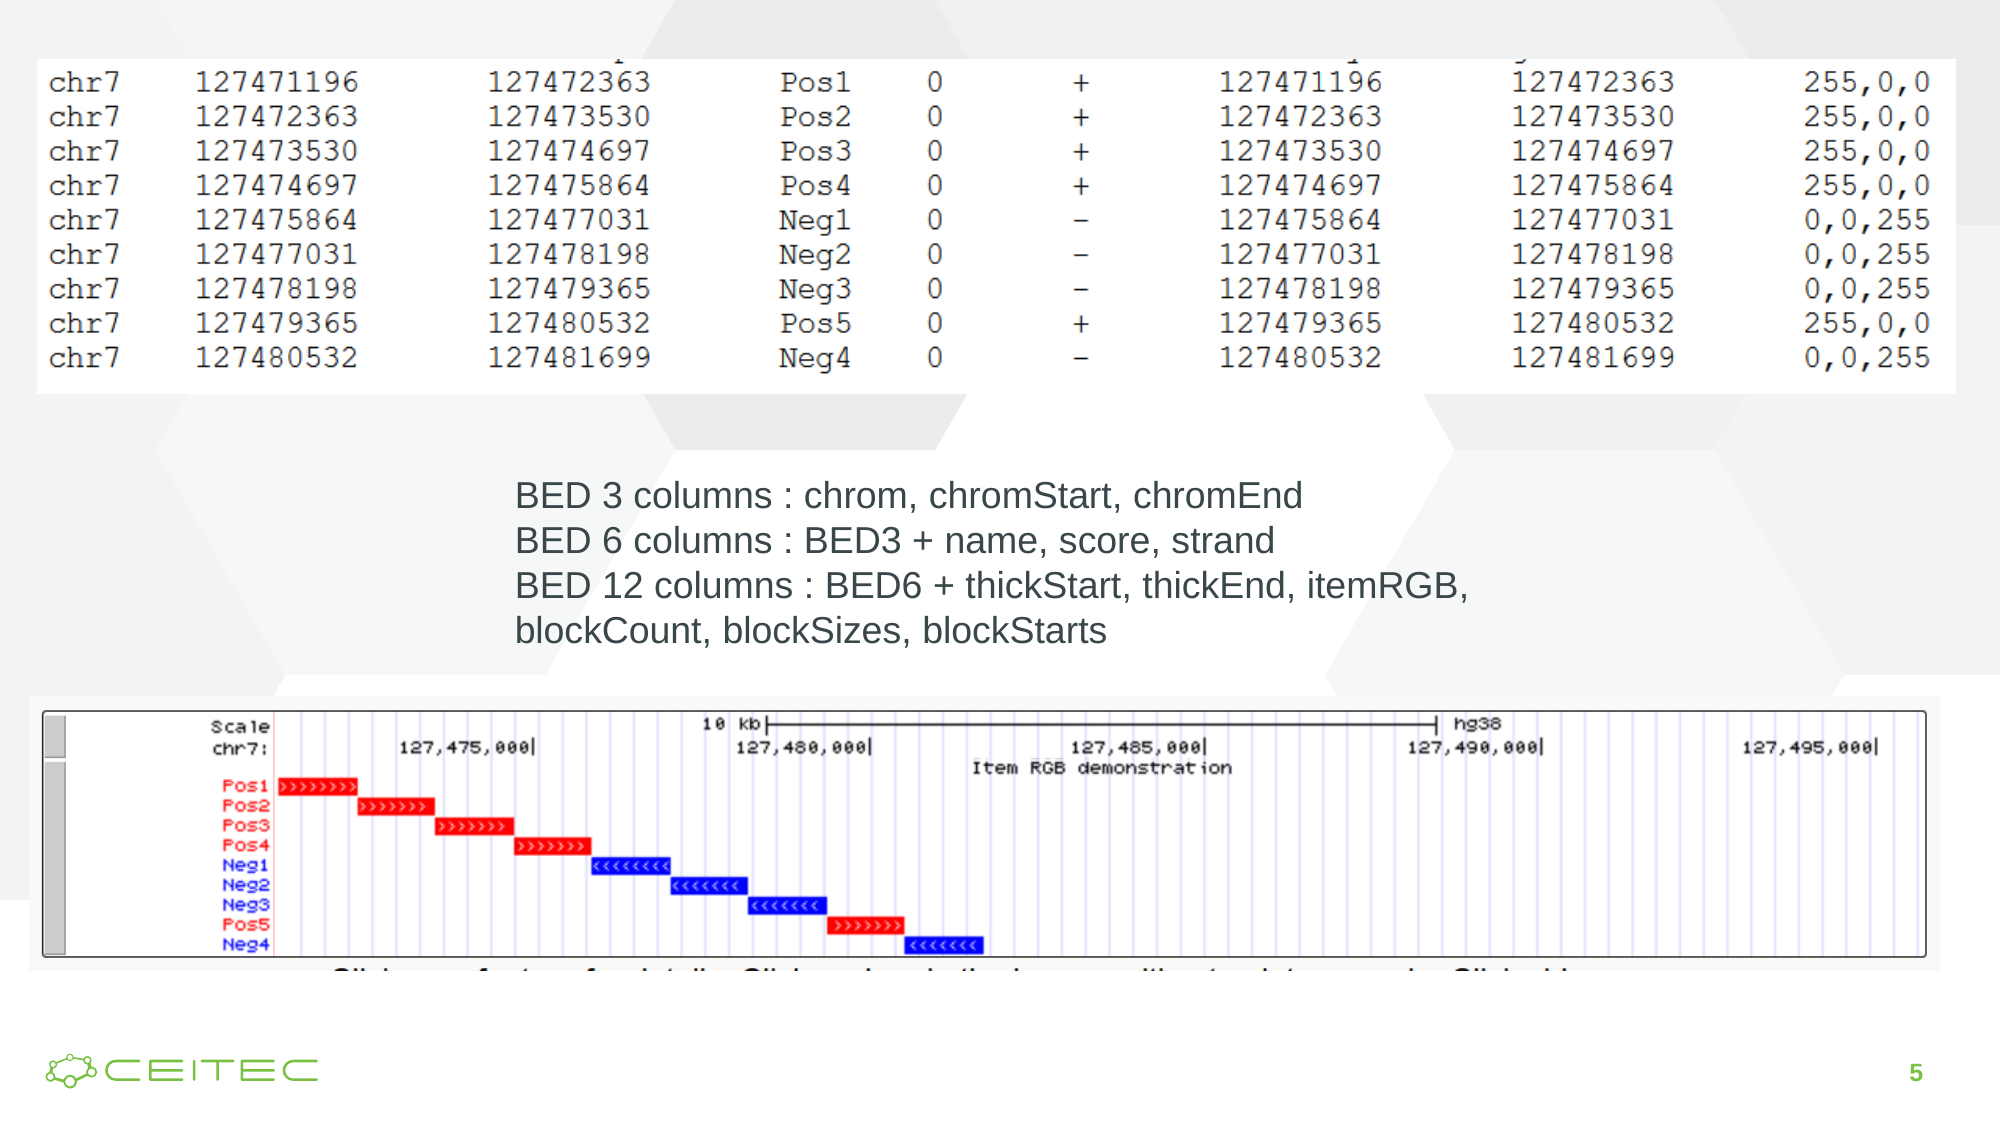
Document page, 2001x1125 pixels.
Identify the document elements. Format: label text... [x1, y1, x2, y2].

picture [36, 59, 1956, 394]
picture [29, 696, 1940, 971]
slide_number 5 [1840, 1051, 1924, 1087]
text_box BED 3 columns : chrom, chromStart, chromEnd BED 6 columns : BED3 + name, score, strand BED 12 columns : BED6 + thickStart, thickEnd, itemRGB, blockCount, blockSizes, blockStarts [500, 463, 1500, 659]
